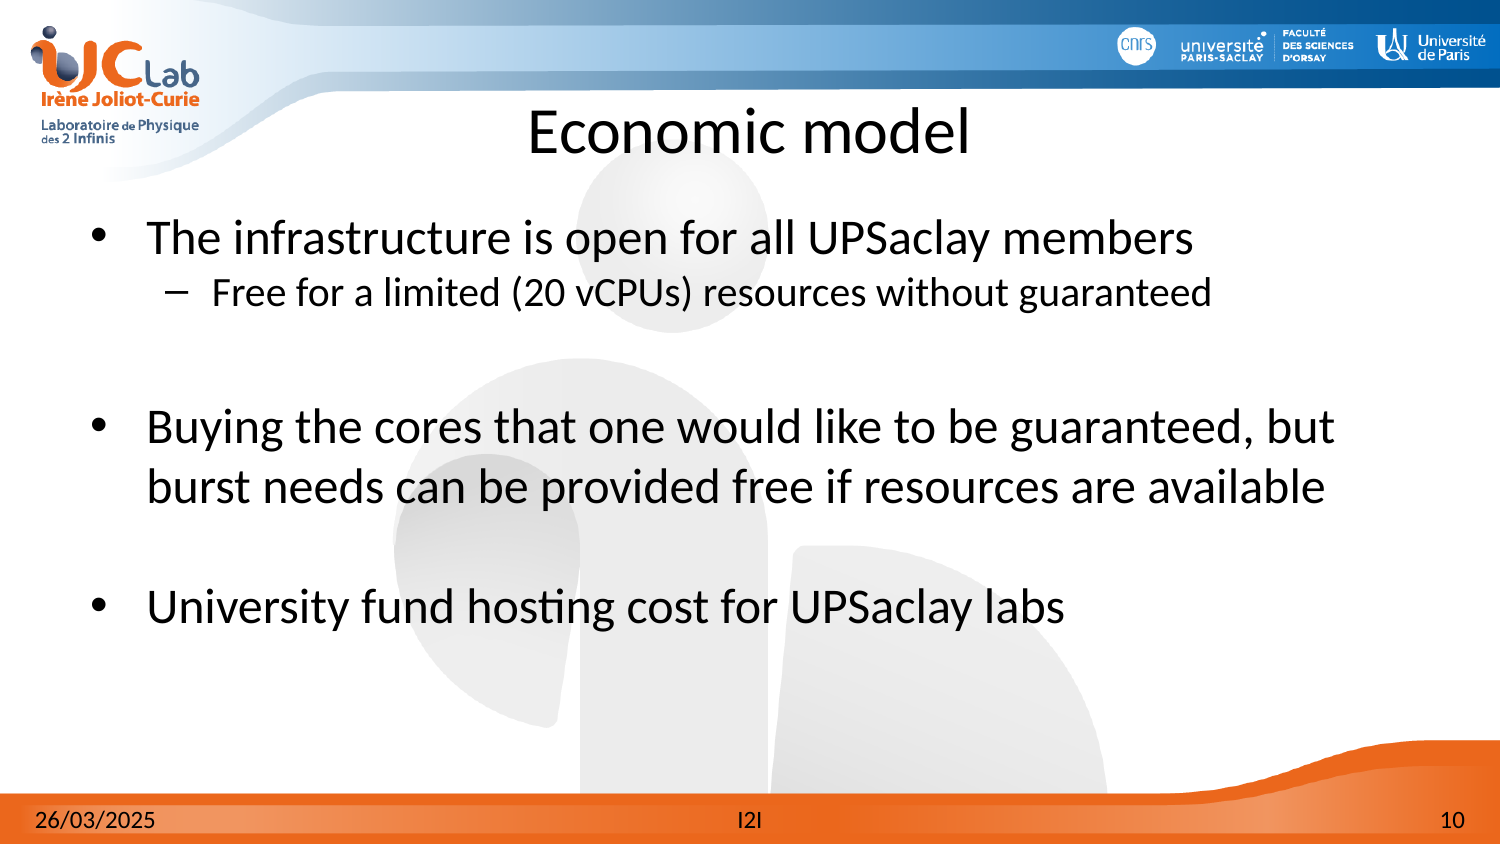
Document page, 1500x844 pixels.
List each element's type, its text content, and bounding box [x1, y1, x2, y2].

title Economic model [75, 80, 1425, 175]
footer I2I [437, 796, 1063, 841]
picture [0, 0, 1500, 844]
list The infrastructure is open for all UPSaclay members Free for a limited (20 vCPUs) resources without guaranteed Buying the cores that one would like to be guaranteed, but burst needs can be provided free if resources are available University fund hosting cost for UPSaclay labs [75, 196, 1425, 754]
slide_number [19, 796, 230, 841]
slide_number 10 [1259, 796, 1481, 841]
